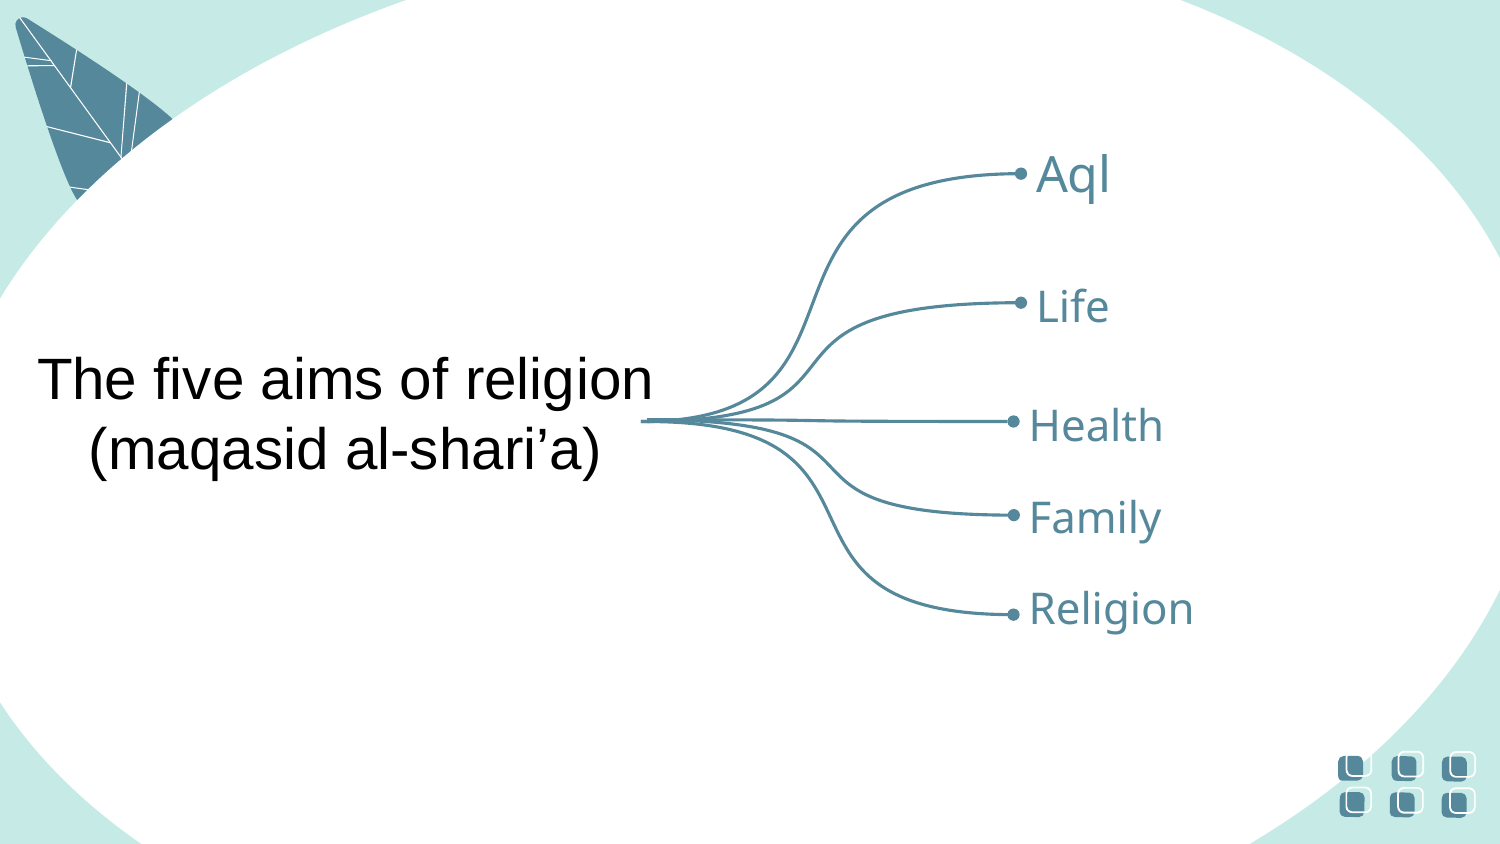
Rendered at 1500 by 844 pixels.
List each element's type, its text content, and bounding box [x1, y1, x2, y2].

text_box Life [1027, 259, 1500, 346]
text_box Family [1018, 470, 1500, 557]
text_box Religion [1013, 562, 1500, 649]
text_box The five aims of religion (maqasid al-shari’a) [0, 226, 640, 497]
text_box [640, 173, 1022, 422]
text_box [1337, 750, 1477, 819]
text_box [646, 421, 1014, 615]
text_box Health [1019, 378, 1500, 465]
text_box Aql [1021, 130, 1500, 217]
